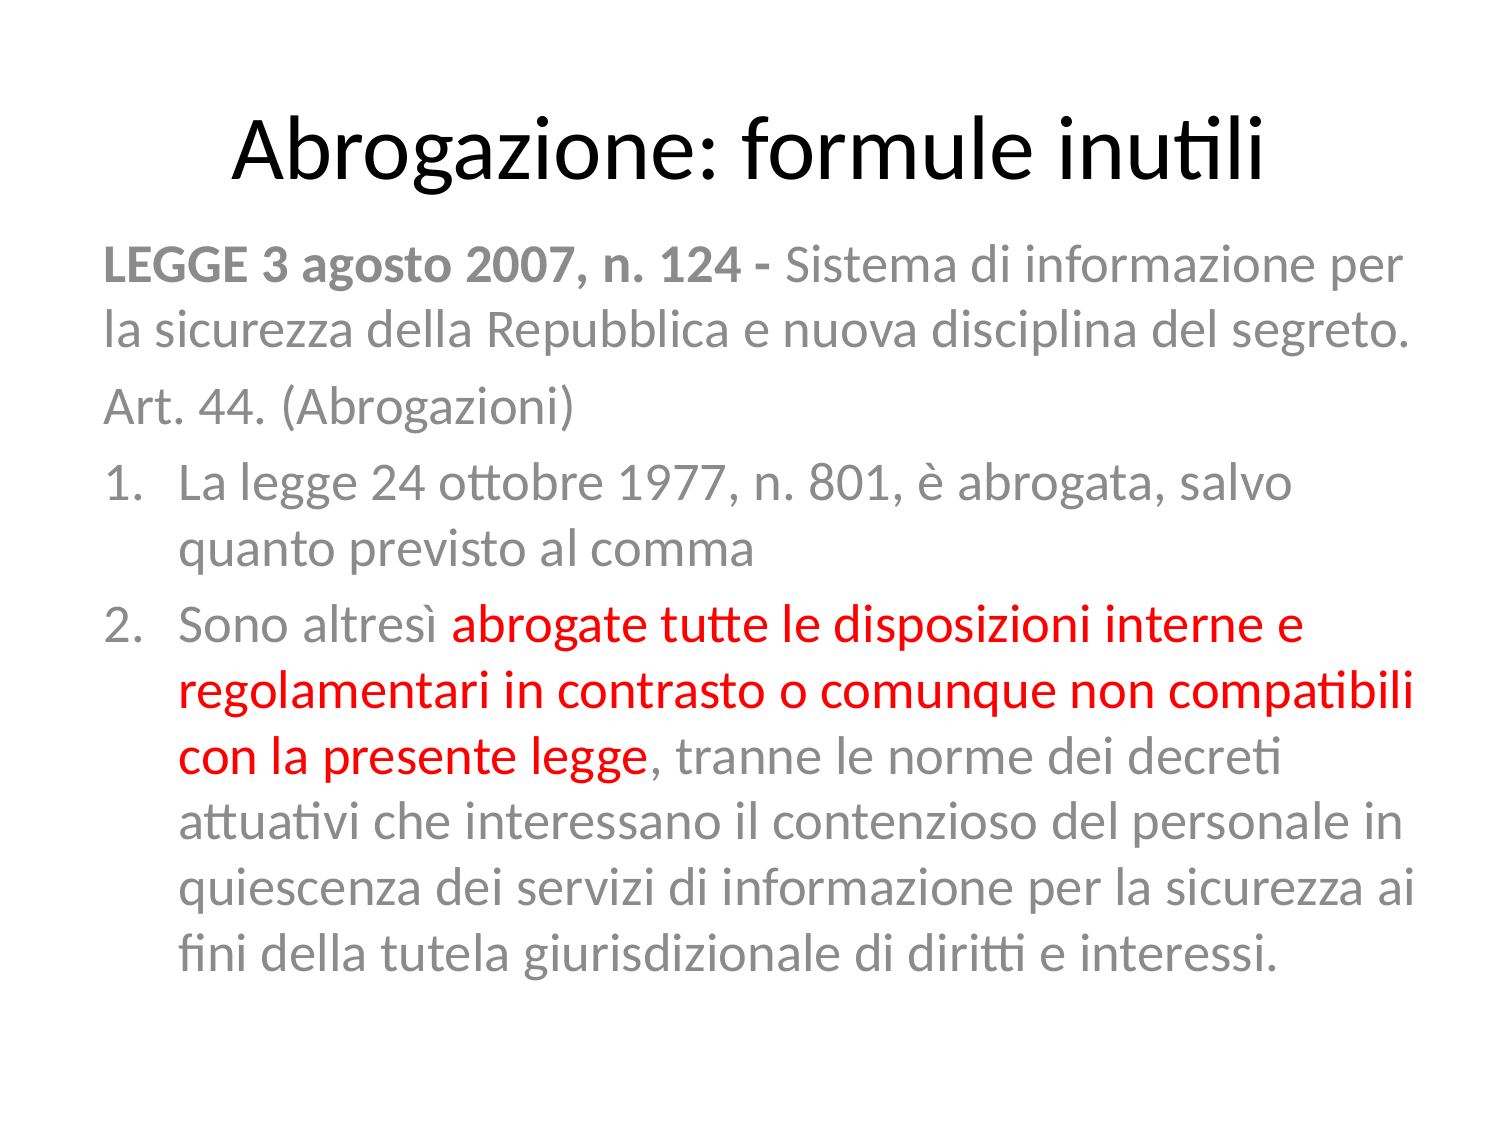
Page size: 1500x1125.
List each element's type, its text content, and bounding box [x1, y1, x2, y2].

title Abrogazione: formule inutili [112, 78, 1388, 209]
subtitle LEGGE 3 agosto 2007, n. 124 - Sistema di informazione per la sicurezza della Repubblica e nuova disciplina del segreto. Art. 44. (Abrogazioni) La legge 24 ottobre 1977, n. 801, è abrogata, salvo quanto previsto al comma Sono altresì abrogate tutte le disposizioni interne e regolamentari in contrasto o comunque non compatibili con la presente legge, tranne le norme dei decreti attuativi che interessano il contenzioso del personale in quiescenza dei servizi di informazione per la sicurezza ai fini della tutela giurisdizionale di diritti e interessi. [88, 219, 1447, 1083]
